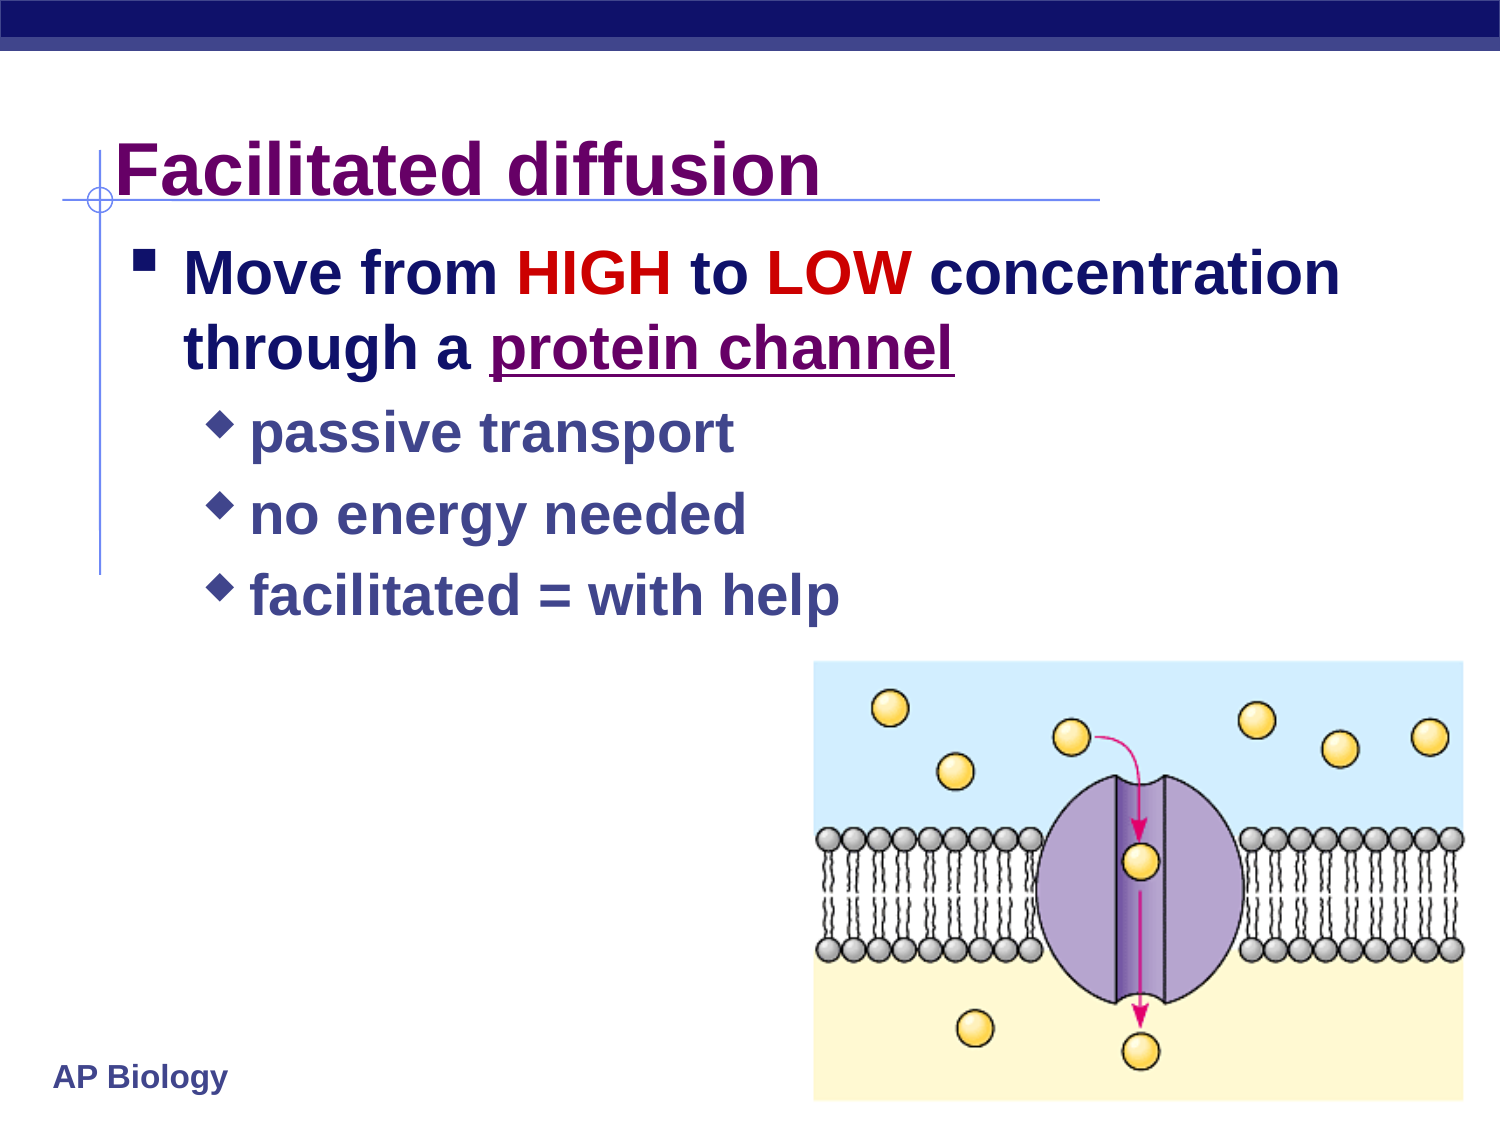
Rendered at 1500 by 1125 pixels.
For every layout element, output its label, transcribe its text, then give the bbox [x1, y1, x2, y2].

list Move from HIGH to LOW concentration through a protein channel passive transport no energy needed facilitated = with help [112, 224, 1450, 950]
picture [799, 649, 1476, 1117]
title Facilitated diffusion [99, 112, 1375, 238]
